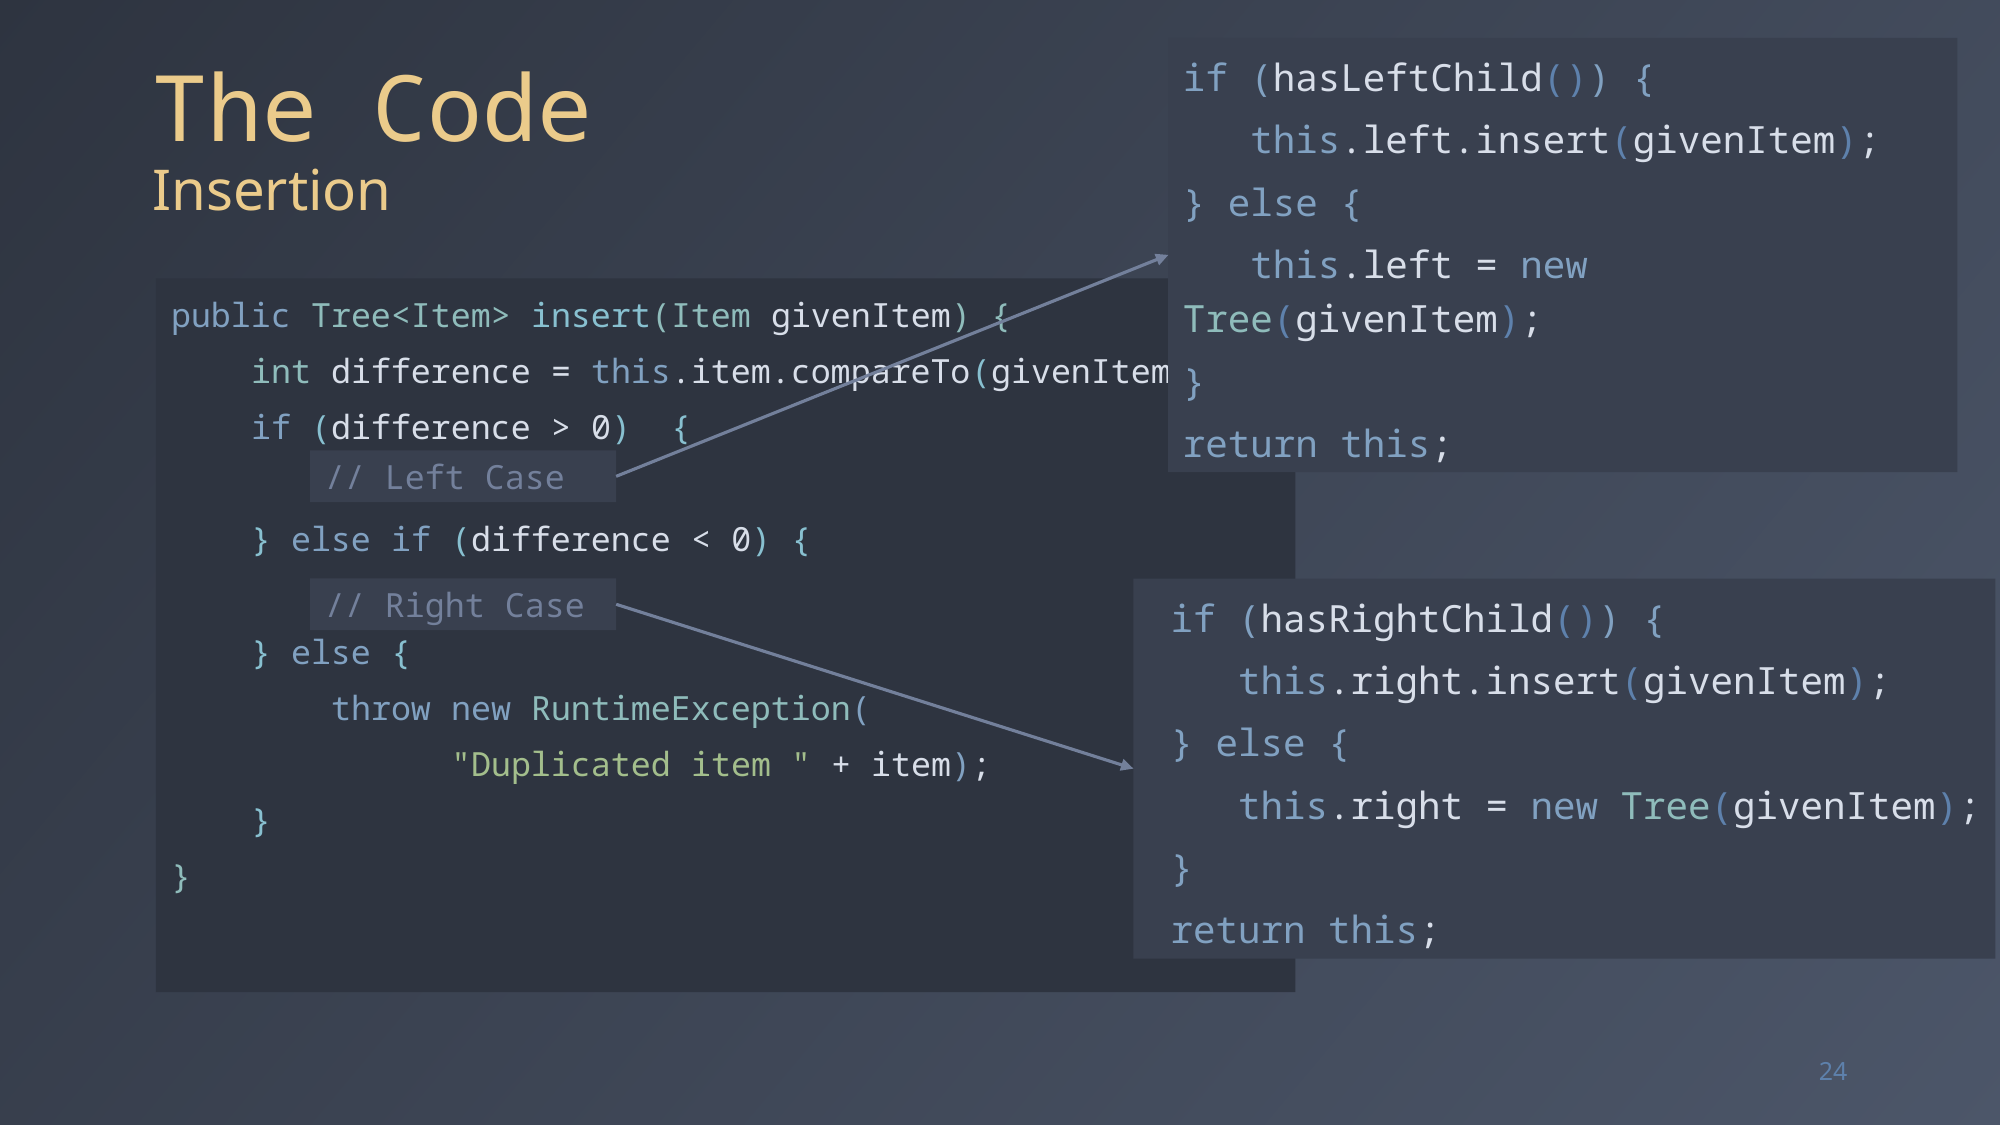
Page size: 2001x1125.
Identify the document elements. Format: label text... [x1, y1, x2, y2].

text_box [616, 604, 1170, 769]
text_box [616, 227, 1169, 477]
text_box // Right Case [309, 577, 617, 631]
text_box if (hasLeftChild()) { this.left.insert(givenItem); } else { this.left = new Tree(givenItem); } return this; [1168, 37, 1958, 473]
text_box // Left Case [309, 449, 617, 503]
text_box if (hasRightChild()) { this.right.insert(givenItem); } else { this.right = new Tree(givenItem); } return this; [1133, 578, 1996, 959]
title The Code Insertion [137, 26, 1863, 230]
list public Tree<Item> insert(Item givenItem) { int difference = this.item.compareTo(givenItem); if (difference > 0) { } else if (difference < 0) { } else { throw new RuntimeException( "Duplicated item " + item); } } [155, 278, 1296, 993]
slide_number 24 [1738, 1042, 1863, 1103]
